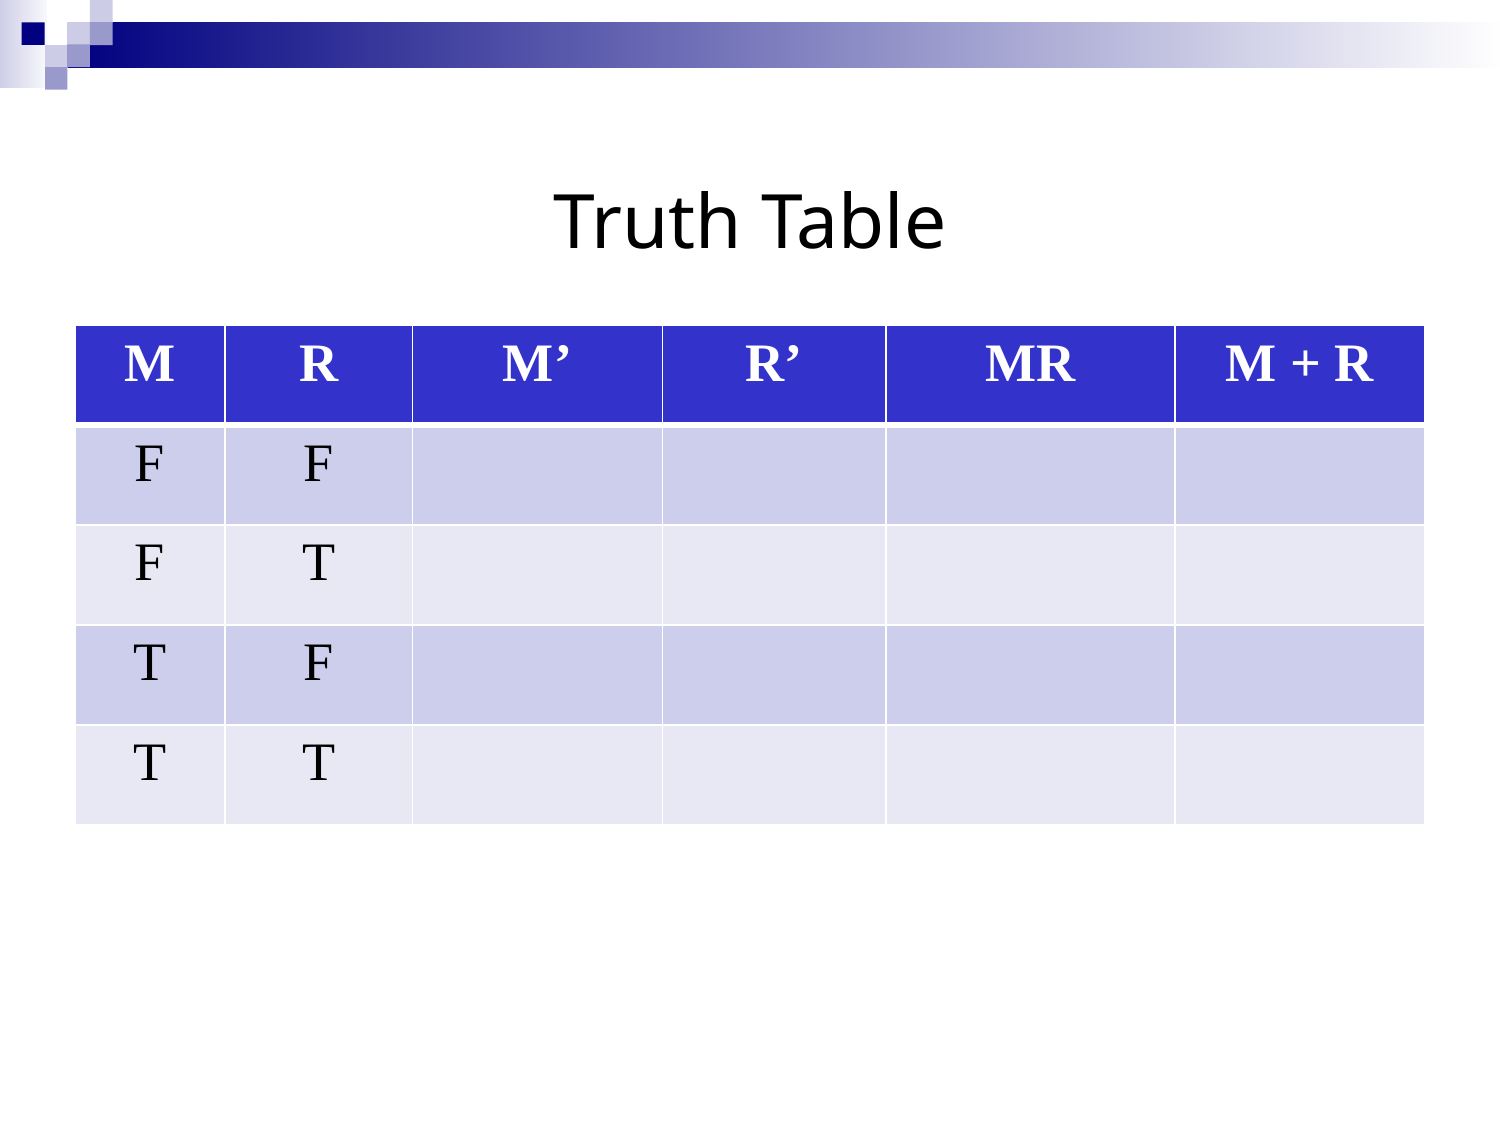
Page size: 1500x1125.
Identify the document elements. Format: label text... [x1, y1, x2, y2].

table_cell [413, 726, 662, 824]
table_cell F [76, 526, 224, 624]
table_cell [1176, 526, 1424, 624]
table_cell [663, 626, 885, 724]
table_cell F [76, 428, 224, 524]
table_cell [663, 526, 885, 624]
table_cell [413, 626, 662, 724]
table_cell [887, 726, 1174, 824]
table_cell [887, 428, 1174, 524]
table_cell T [226, 526, 412, 624]
table_cell [1176, 428, 1424, 524]
table_header MR [887, 326, 1174, 422]
table_cell [663, 726, 885, 824]
table_header R [226, 326, 412, 422]
table_header R’ [663, 326, 885, 422]
table_cell T [76, 626, 224, 724]
table_cell [887, 526, 1174, 624]
table_cell [1176, 726, 1424, 824]
table_cell F [226, 428, 412, 524]
table_cell [663, 428, 885, 524]
table_cell T [226, 726, 412, 824]
title Truth Table [74, 124, 1426, 313]
table_cell [413, 428, 662, 524]
table_header M’ [413, 326, 662, 422]
table_header M + R [1176, 326, 1424, 422]
table_cell [1176, 626, 1424, 724]
table_cell [887, 626, 1174, 724]
table_cell T [76, 726, 224, 824]
table_header M [76, 326, 224, 422]
table_cell F [226, 626, 412, 724]
table_cell [413, 526, 662, 624]
